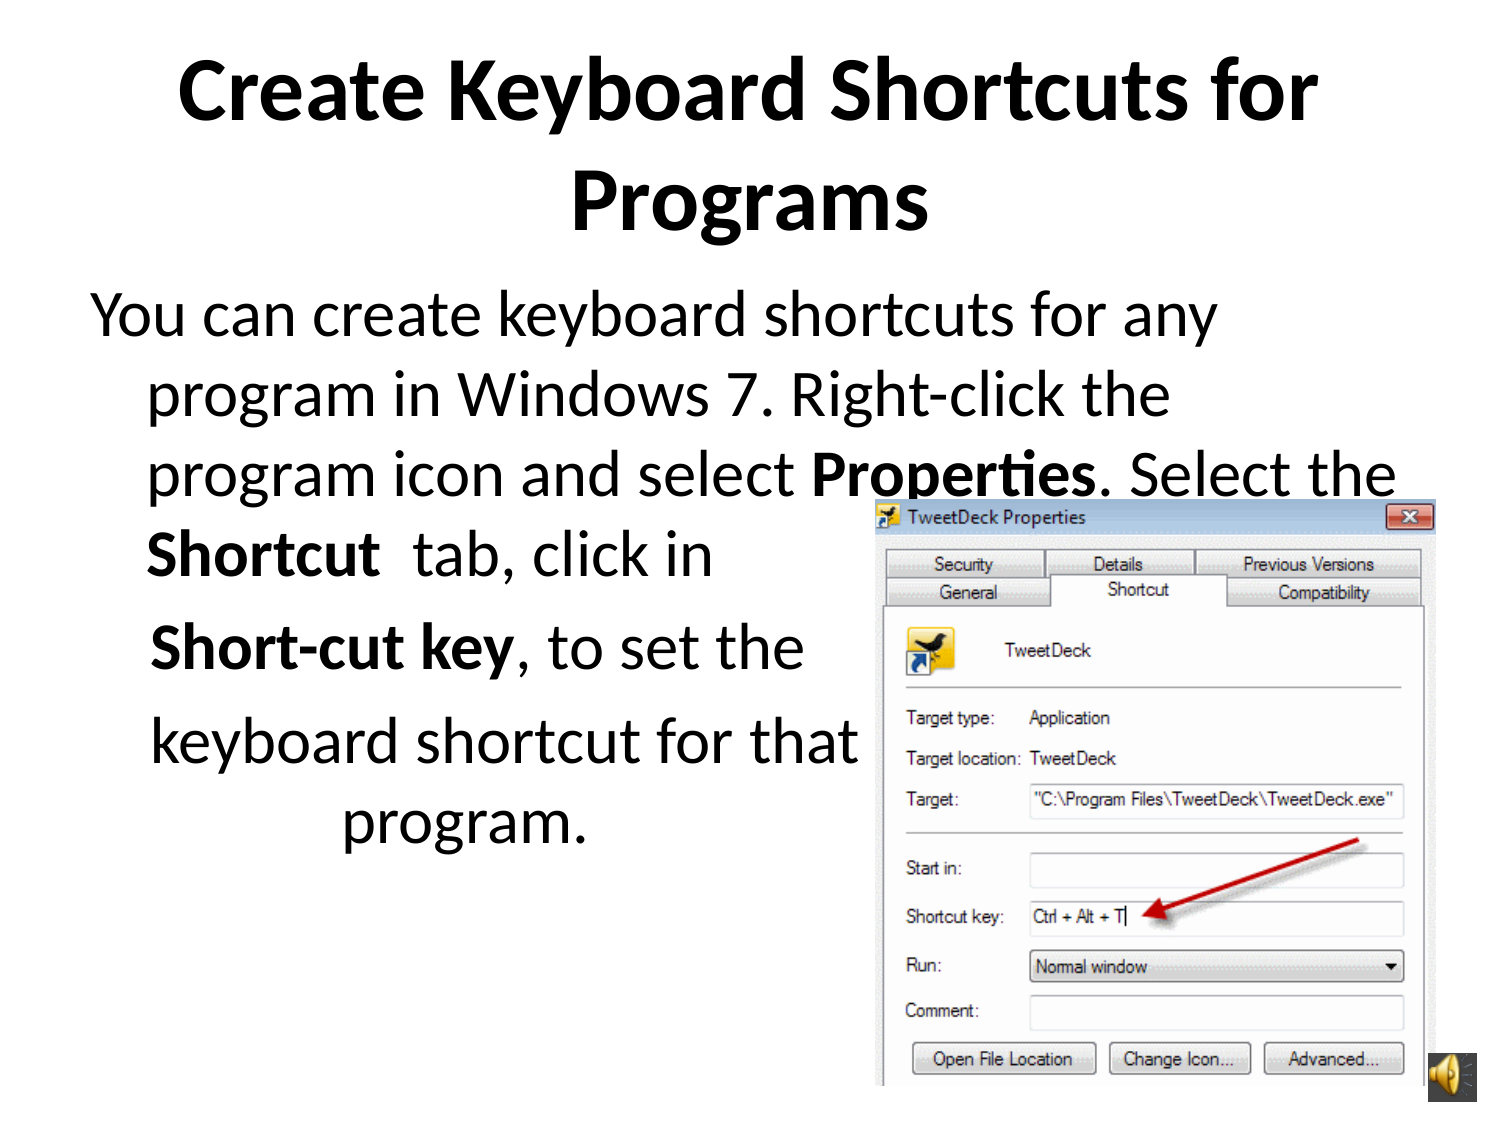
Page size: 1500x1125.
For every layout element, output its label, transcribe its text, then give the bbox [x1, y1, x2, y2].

picture [874, 499, 1478, 1103]
list You can create keyboard shortcuts for any program in Windows 7. Right-click the program icon and select Properties. Select the Shortcut tab, click in Short-cut key, to set the keyboard shortcut for that program. [75, 262, 1425, 1005]
title Create Keyboard Shortcuts for Programs [75, 45, 1425, 233]
